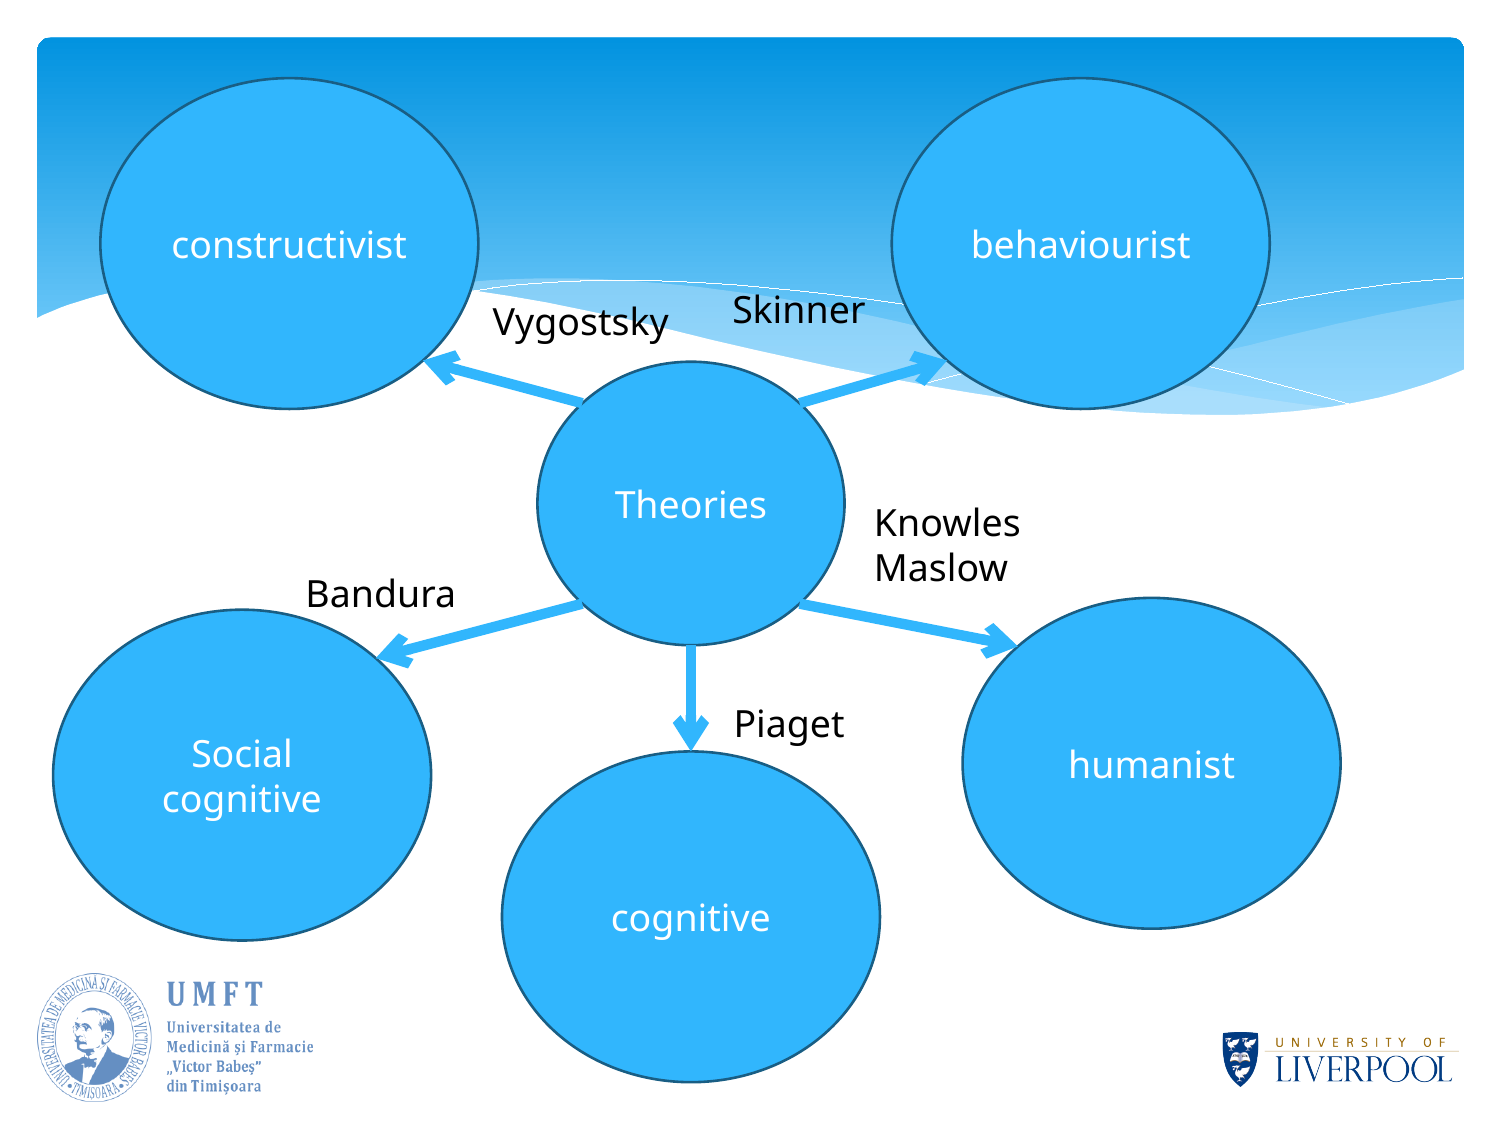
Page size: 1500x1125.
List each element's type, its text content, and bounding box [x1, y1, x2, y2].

text_box Bandura [290, 562, 471, 623]
text_box Theories [536, 360, 846, 647]
text_box Knowles Maslow [859, 491, 1036, 597]
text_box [422, 360, 583, 404]
picture [1186, 988, 1495, 1125]
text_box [799, 603, 1019, 647]
picture [37, 972, 314, 1103]
text_box behaviourist [890, 76, 1272, 411]
text_box Piaget [718, 692, 860, 753]
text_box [799, 360, 948, 404]
text_box humanist [961, 596, 1342, 930]
text_box constructivist [99, 76, 480, 411]
text_box Skinner [717, 278, 881, 339]
text_box Vygostsky [477, 290, 684, 351]
text_box cognitive [500, 750, 882, 1084]
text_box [375, 603, 583, 659]
text_box Social cognitive [51, 608, 433, 942]
